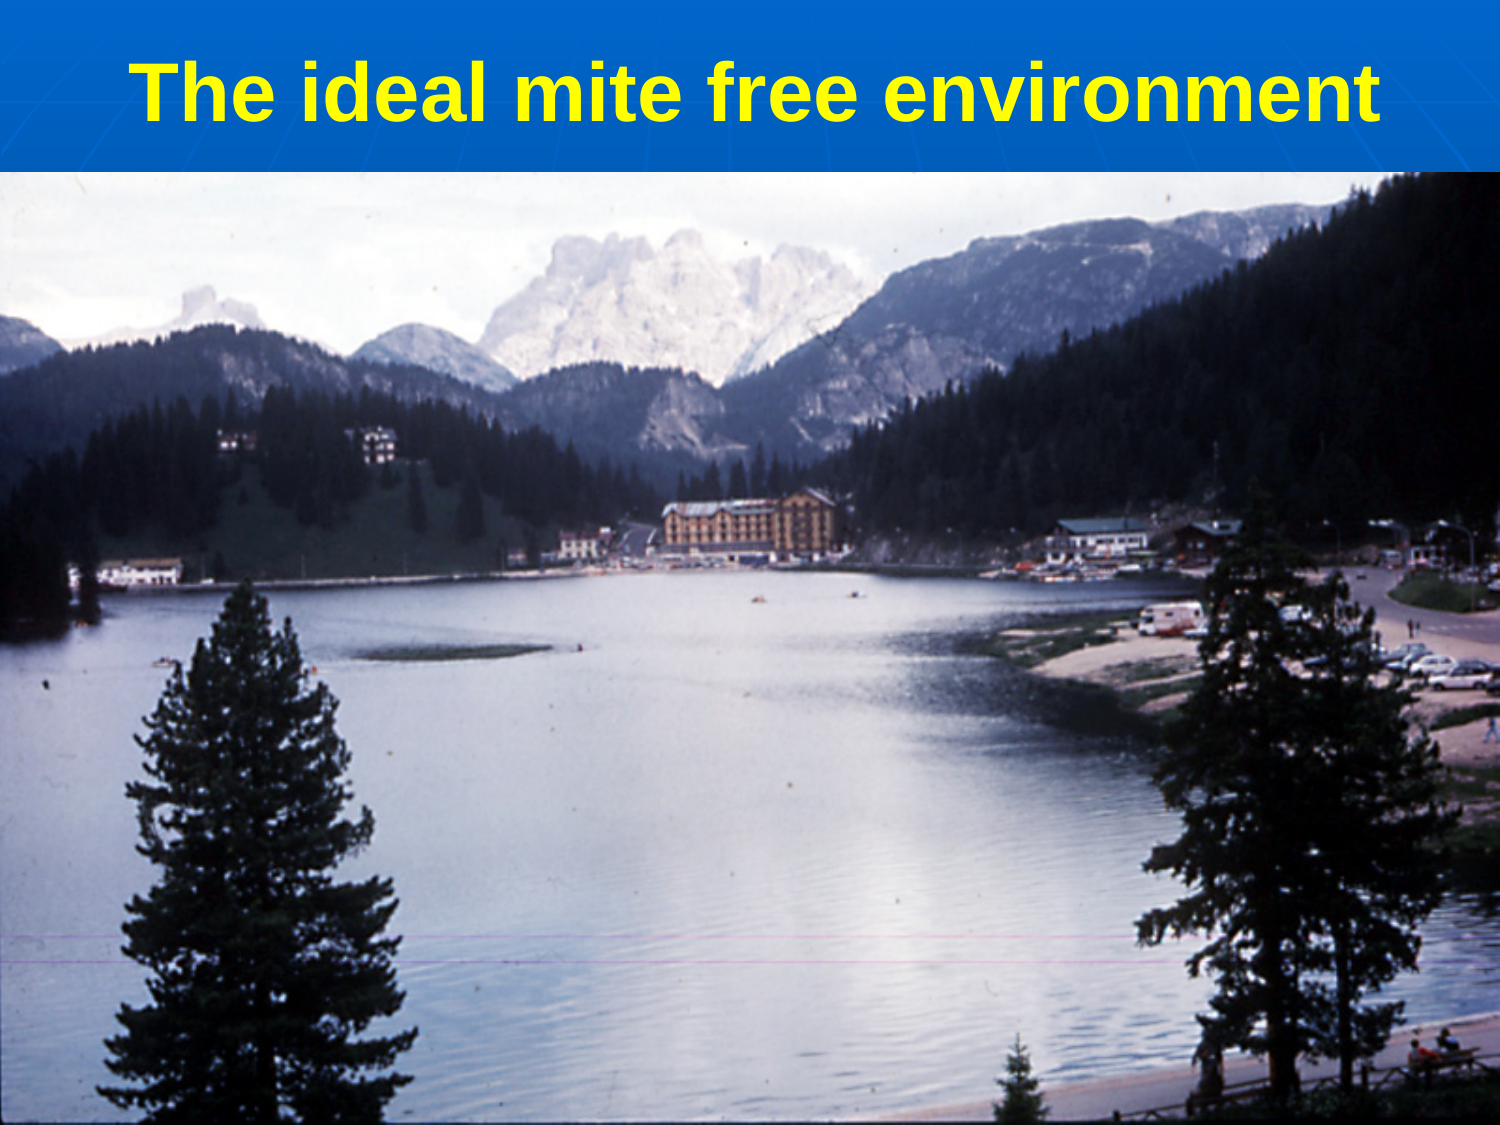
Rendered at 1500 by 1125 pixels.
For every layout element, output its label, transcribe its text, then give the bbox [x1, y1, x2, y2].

text_box The ideal mite free environment [88, 31, 1424, 146]
picture [0, 172, 1500, 1125]
